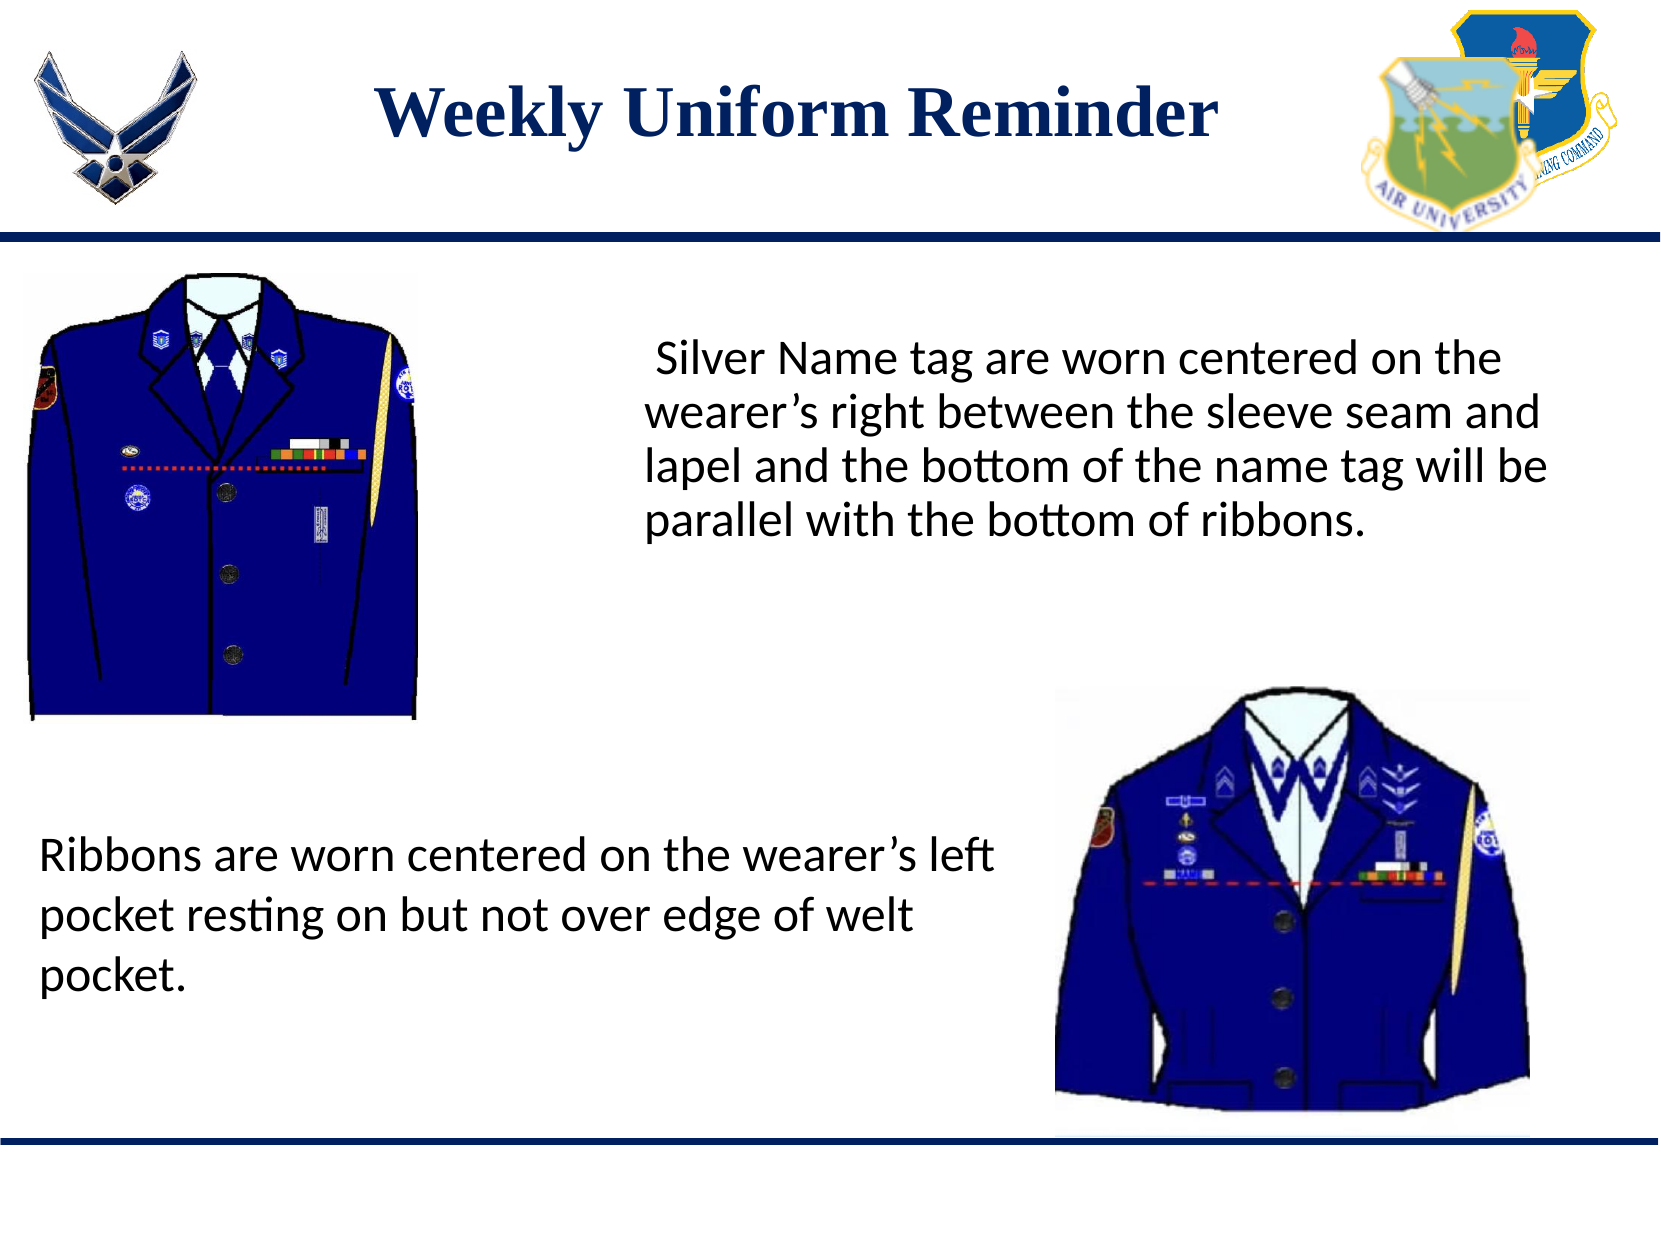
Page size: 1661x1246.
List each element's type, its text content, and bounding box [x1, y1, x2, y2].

text_box Silver Name tag are worn centered on the wearer’s right between the sleeve seam and lapel and the bottom of the name tag will be parallel with the bottom of ribbons. [629, 316, 1661, 563]
text_box Ribbons are worn centered on the wearer’s left pocket resting on but not over edge of welt pocket. [23, 806, 1049, 1017]
picture [29, 198, 200, 207]
picture [1429, 10, 1617, 195]
picture [0, 686, 1661, 1145]
picture [1361, 198, 1544, 232]
picture [23, 273, 418, 724]
title Weekly Uniform Reminder [23, 27, 1570, 198]
